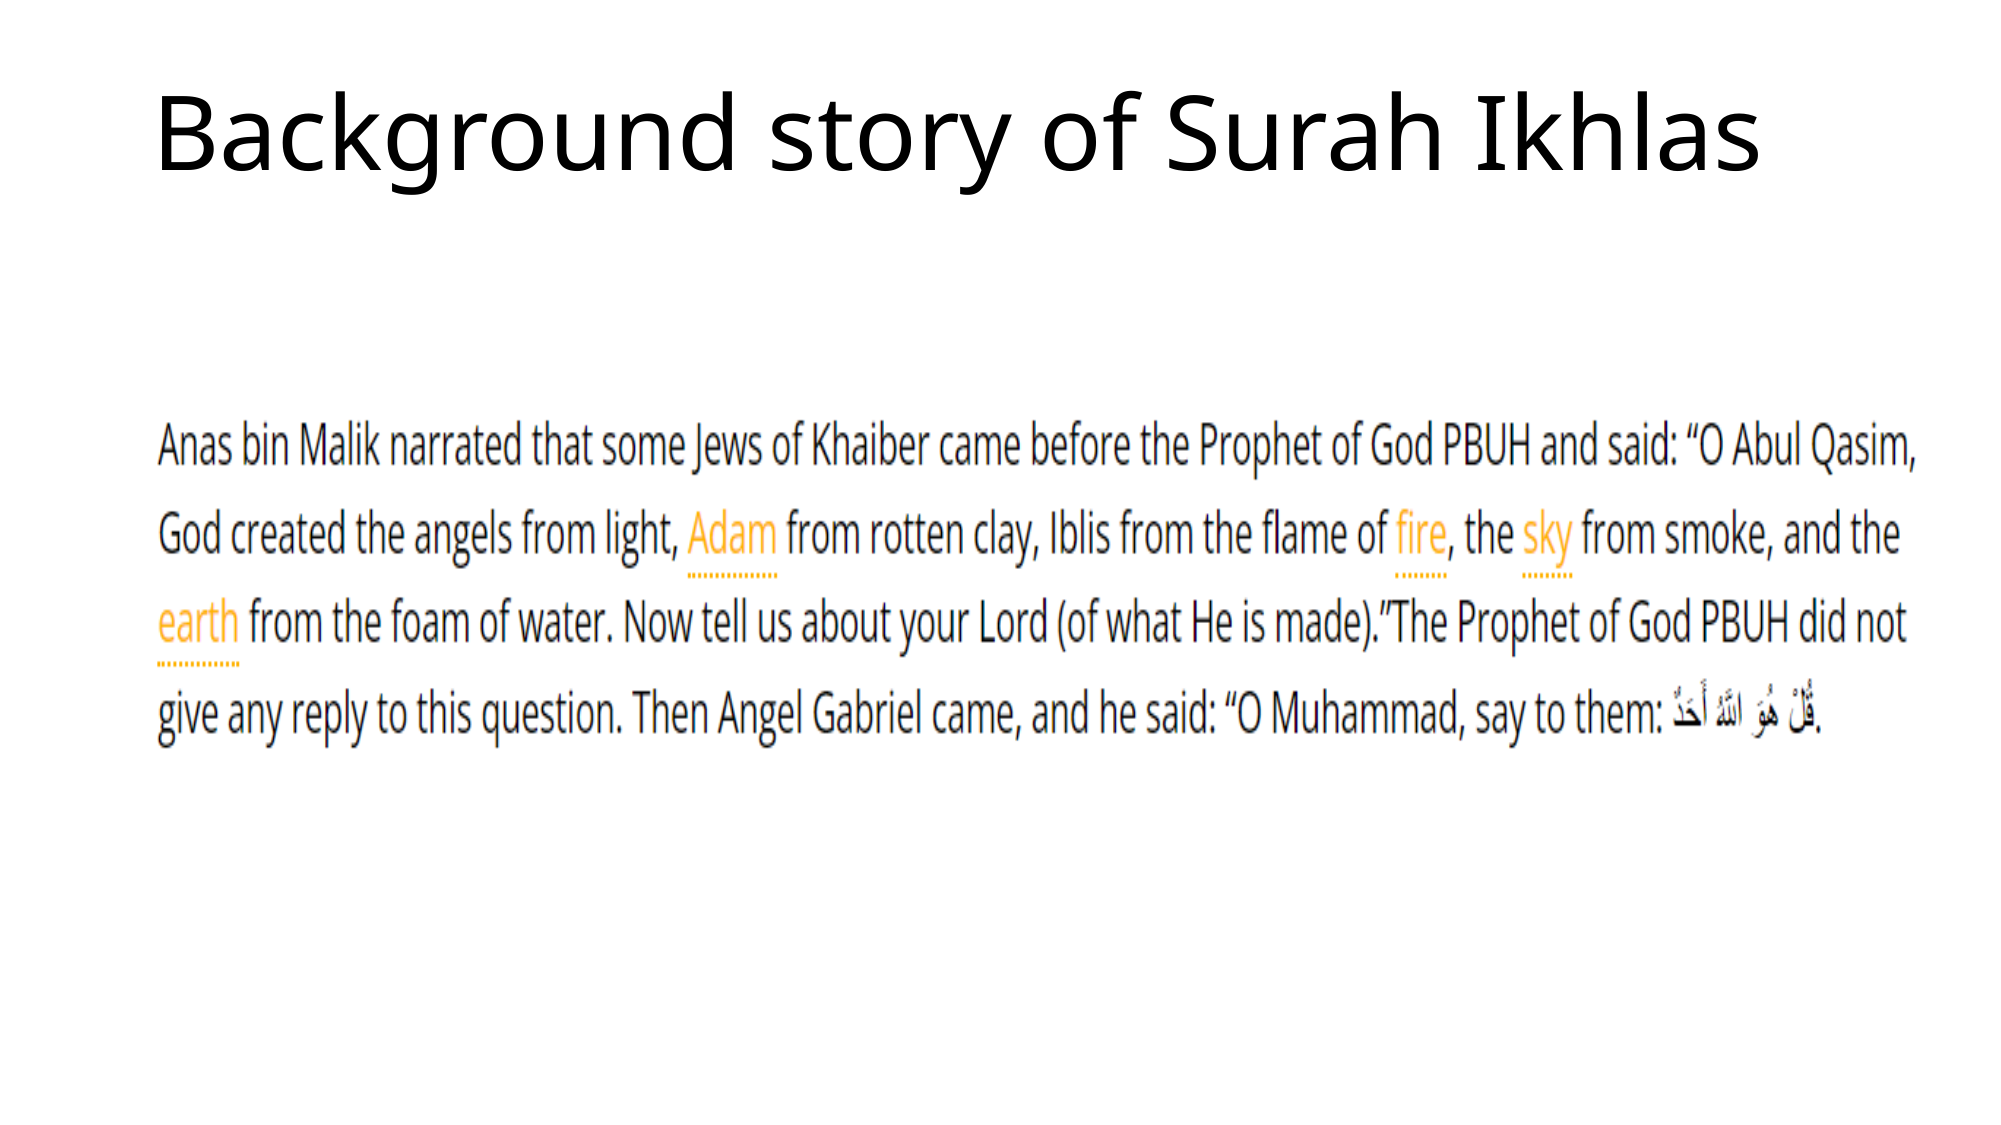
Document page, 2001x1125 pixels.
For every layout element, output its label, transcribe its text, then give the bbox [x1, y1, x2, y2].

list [140, 404, 1932, 778]
title Background story of Surah Ikhlas [137, 47, 1863, 201]
